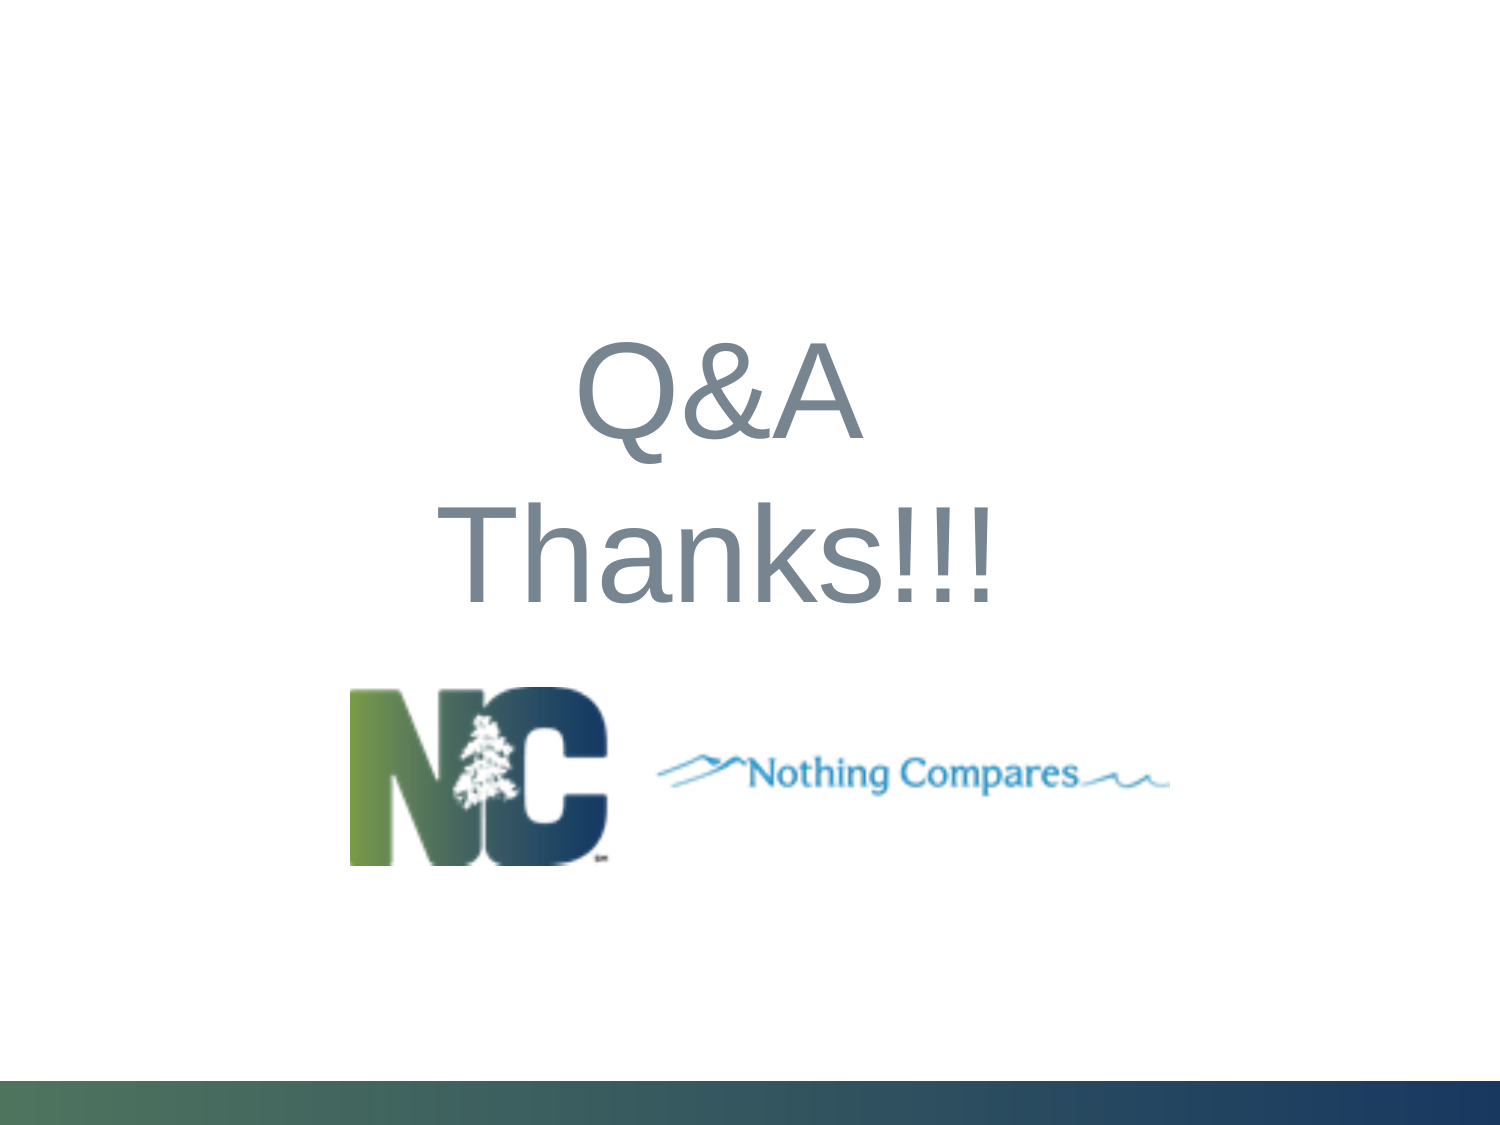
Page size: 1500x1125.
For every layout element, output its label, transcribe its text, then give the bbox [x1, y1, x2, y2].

picture [349, 687, 1170, 866]
list Q&A Thanks!!! [24, 312, 1413, 925]
